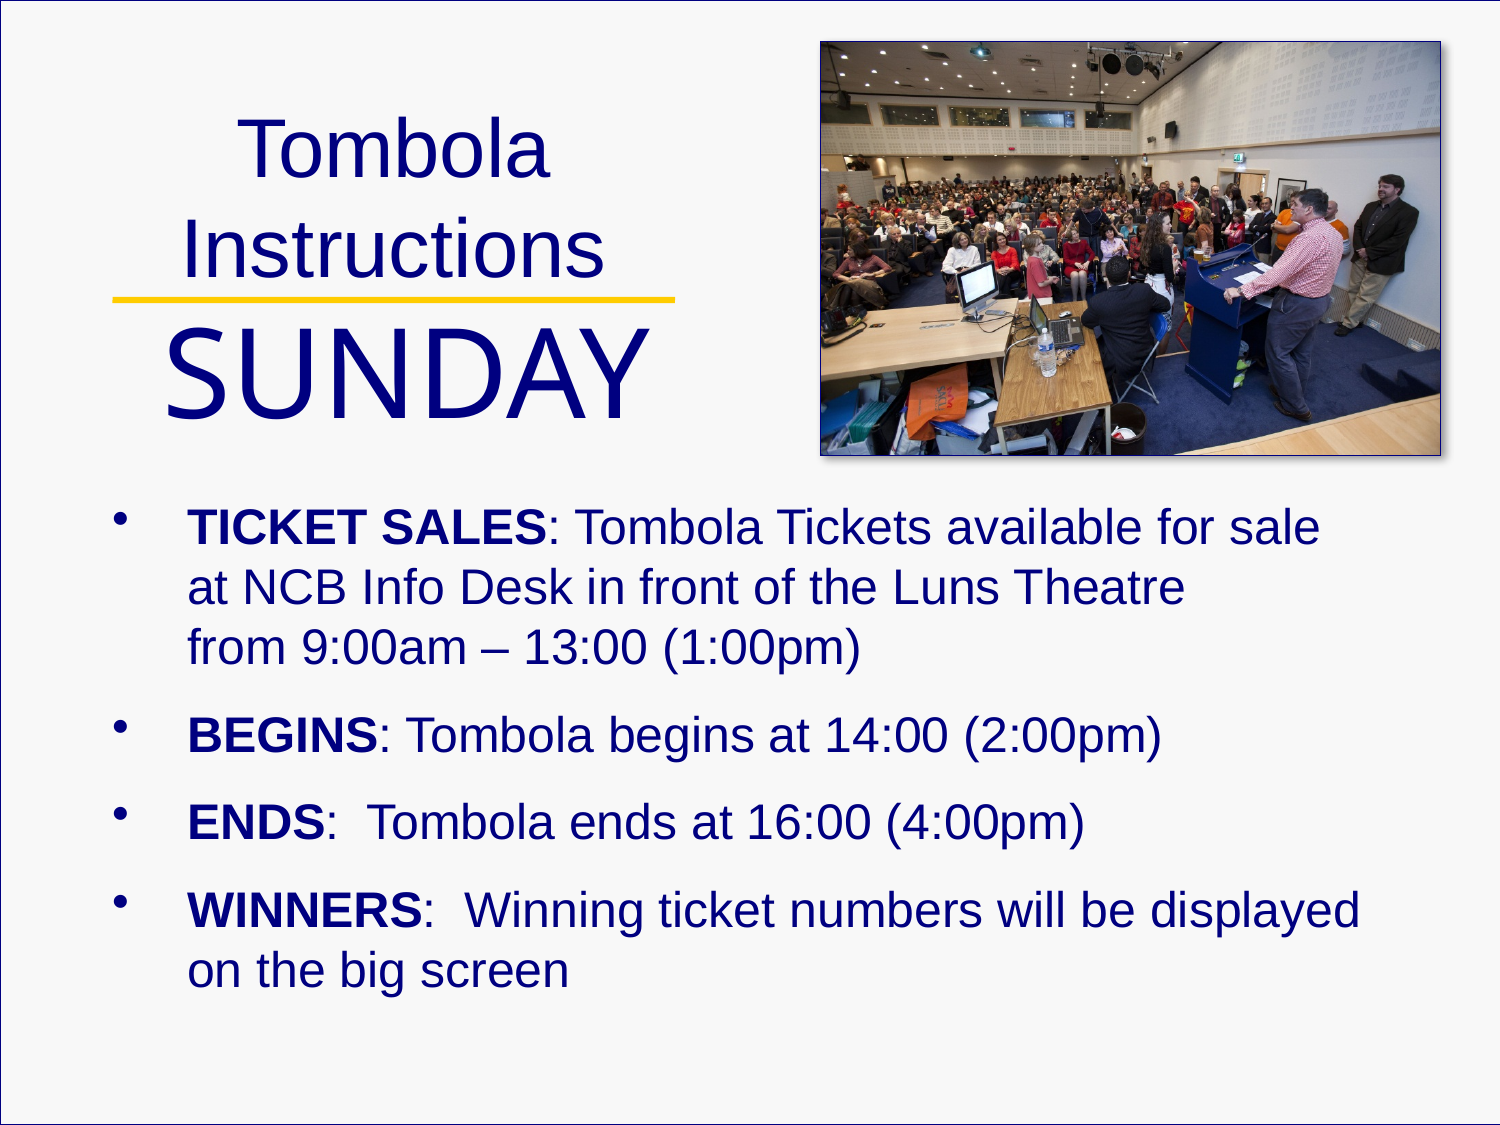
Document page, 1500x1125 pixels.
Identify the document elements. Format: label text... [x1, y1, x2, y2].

text_box Tombola Instructions SUNDAY [24, 0, 763, 538]
text_box [0, 0, 1500, 1125]
text_box TICKET SALES: Tombola Tickets available for sale at NCB Info Desk in front of the Luns Theatre from 9:00am – 13:00 (1:00pm) BEGINS: Tombola begins at 14:00 (2:00pm) ENDS: Tombola ends at 16:00 (4:00pm) WINNERS: Winning ticket numbers will be displayed on the big screen [97, 487, 1388, 1005]
picture [820, 41, 1442, 456]
